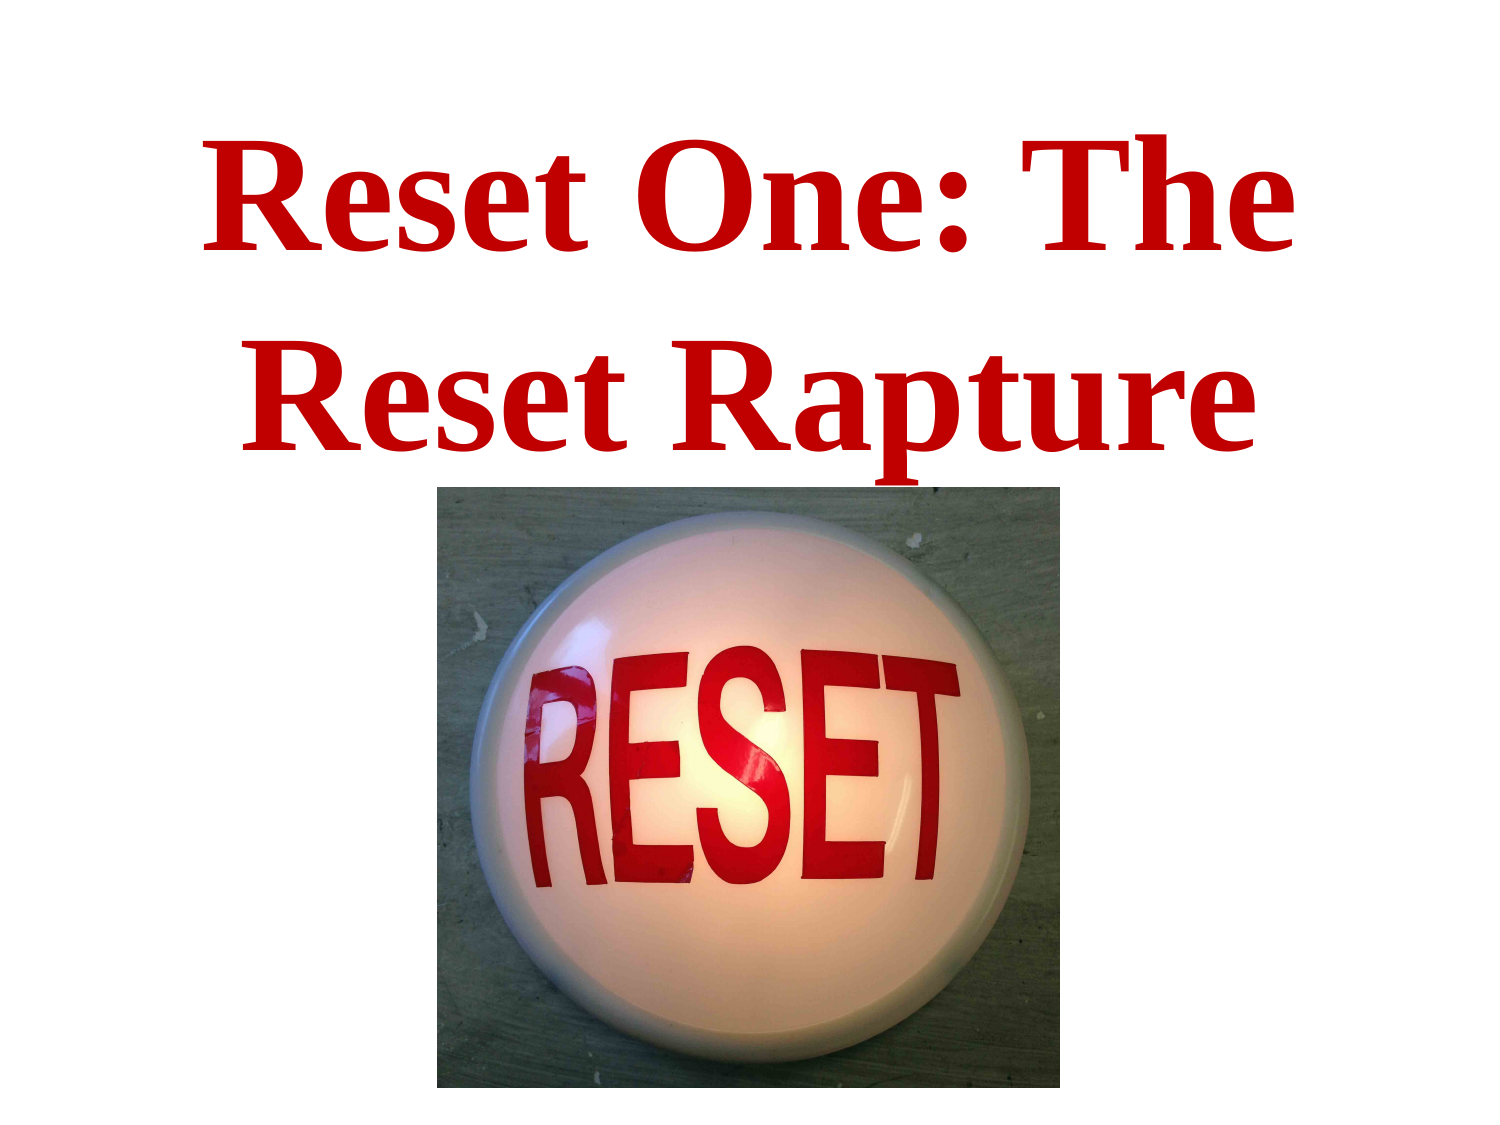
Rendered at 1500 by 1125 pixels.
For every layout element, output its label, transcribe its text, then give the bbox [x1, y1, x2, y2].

picture [437, 487, 1060, 1088]
title Reset One: The Reset Rapture [75, 37, 1425, 530]
